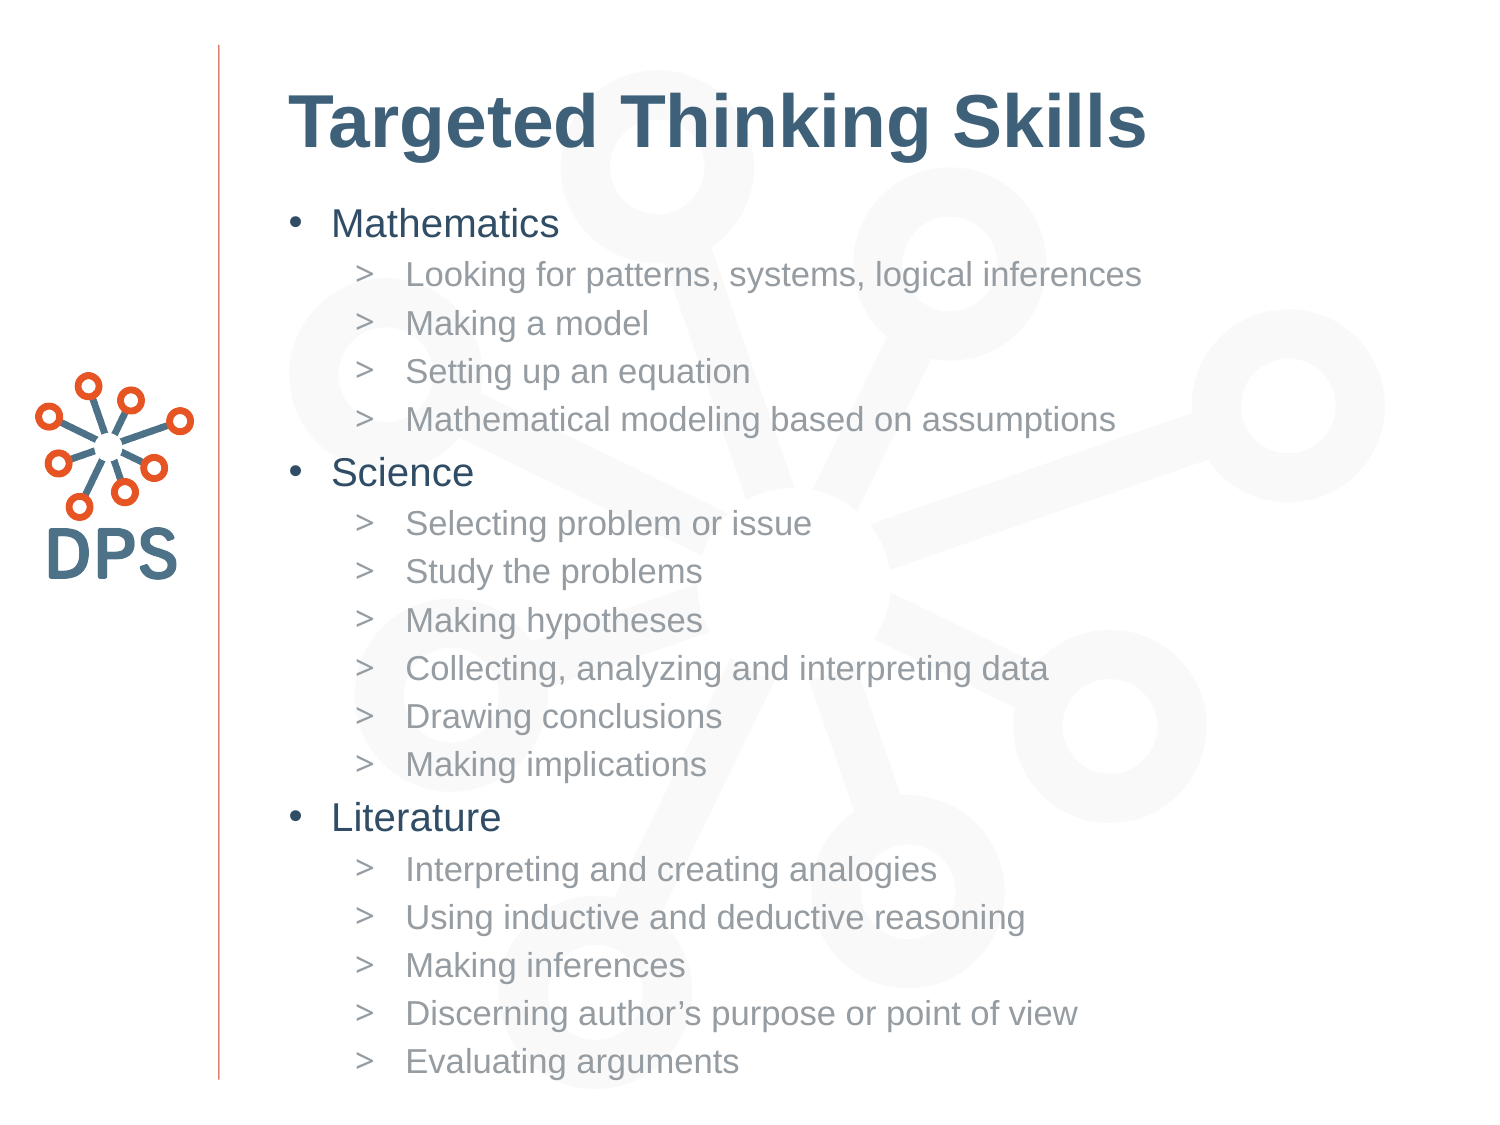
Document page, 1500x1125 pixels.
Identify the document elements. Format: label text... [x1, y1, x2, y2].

title Targeted Thinking Skills [273, 45, 1425, 189]
list Mathematics Looking for patterns, systems, logical inferences Making a model Setting up an equation Mathematical modeling based on assumptions Science Selecting problem or issue Study the problems Making hypotheses Collecting, analyzing and interpreting data Drawing conclusions Making implications Literature Interpreting and creating analogies Using inductive and deductive reasoning Making inferences Discerning author’s purpose or point of view Evaluating arguments [273, 189, 1425, 1100]
picture [35, 372, 194, 593]
